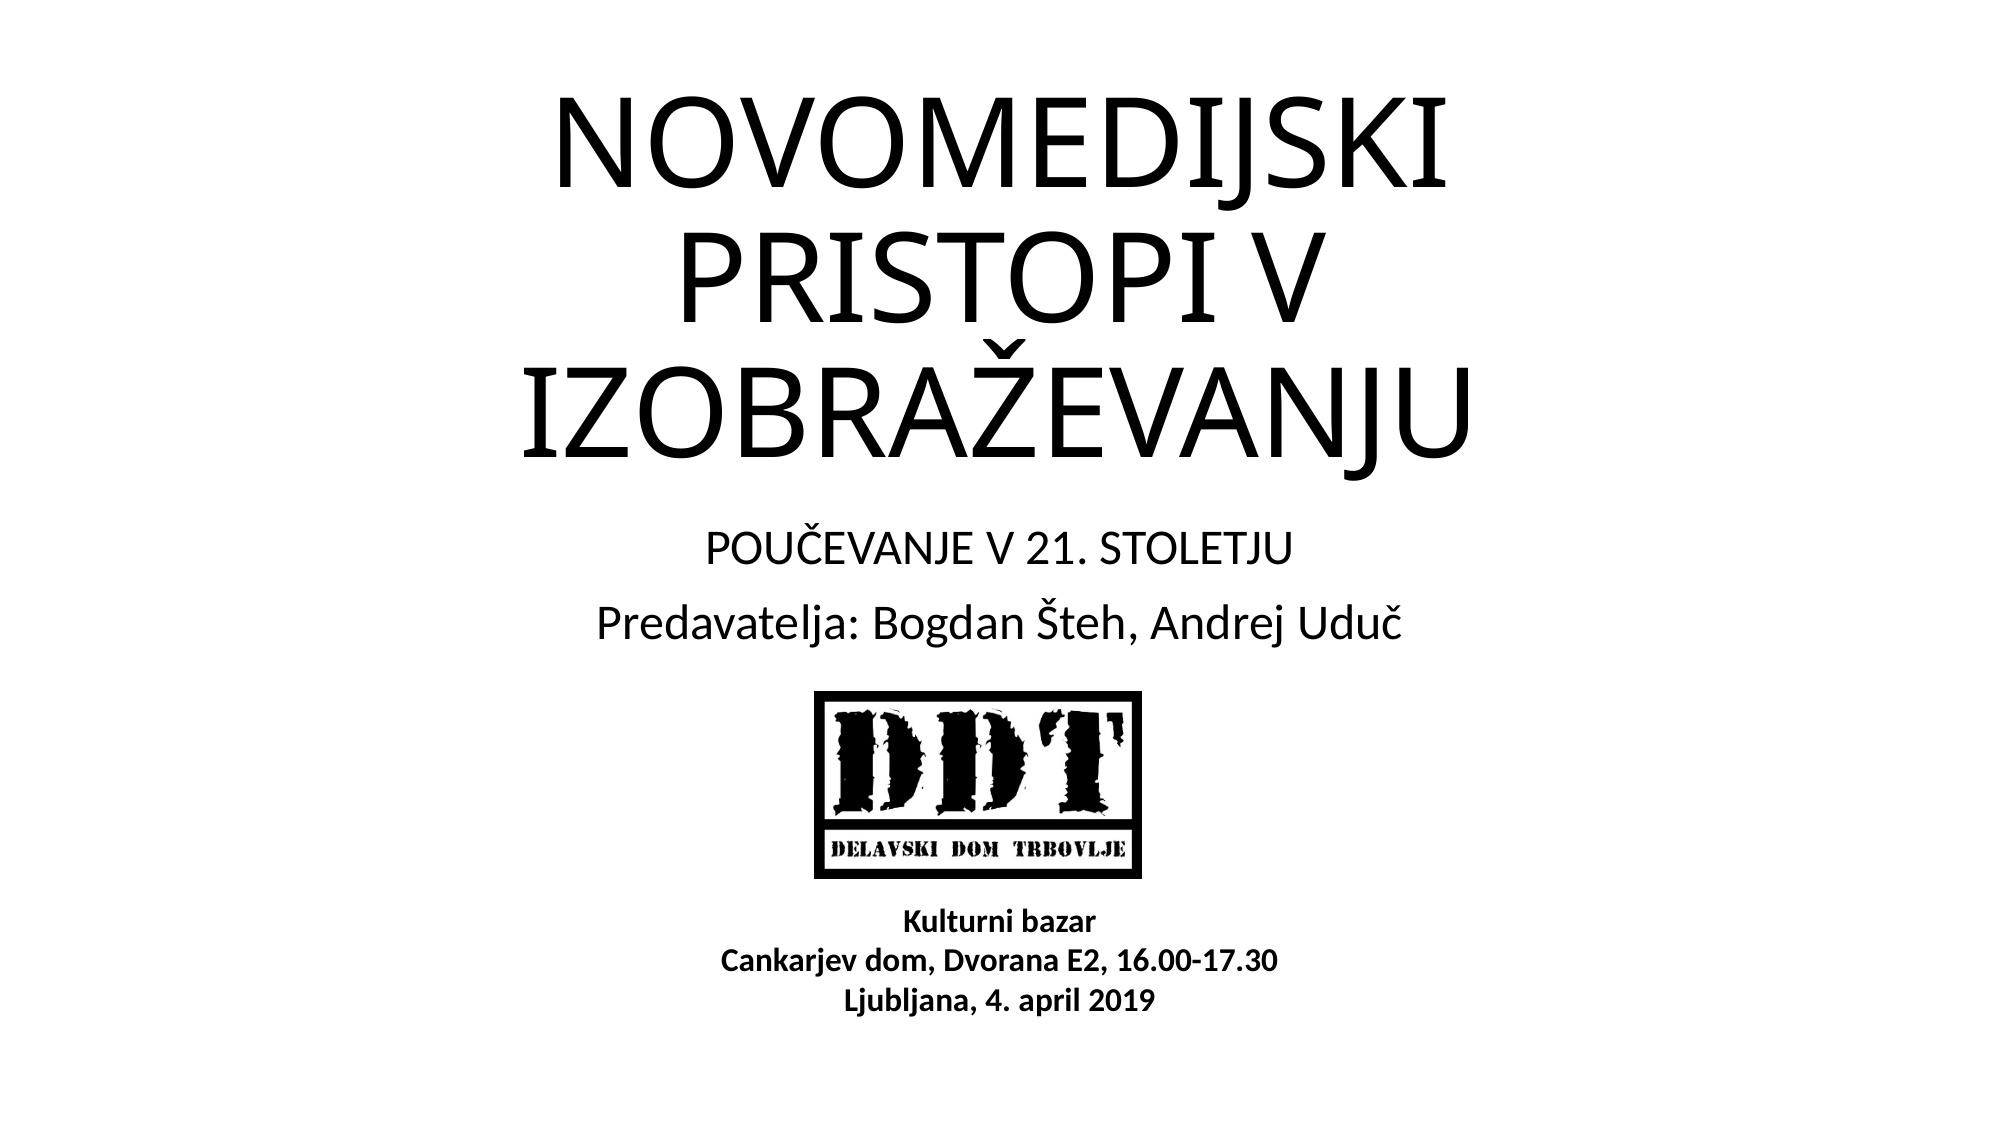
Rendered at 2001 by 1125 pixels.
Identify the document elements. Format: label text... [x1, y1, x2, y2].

title NOVOMEDIJSKI PRISTOPI V IZOBRAŽEVANJU [249, 100, 1750, 493]
picture [814, 691, 1142, 879]
subtitle POUČEVANJE V 21. STOLETJU Predavatelja: Bogdan Šteh, Andrej Uduč [249, 513, 1750, 786]
text_box Kulturni bazar Cankarjev dom, Dvorana E2, 16.00-17.30 Ljubljana, 4. april 2019 [192, 891, 1808, 1026]
